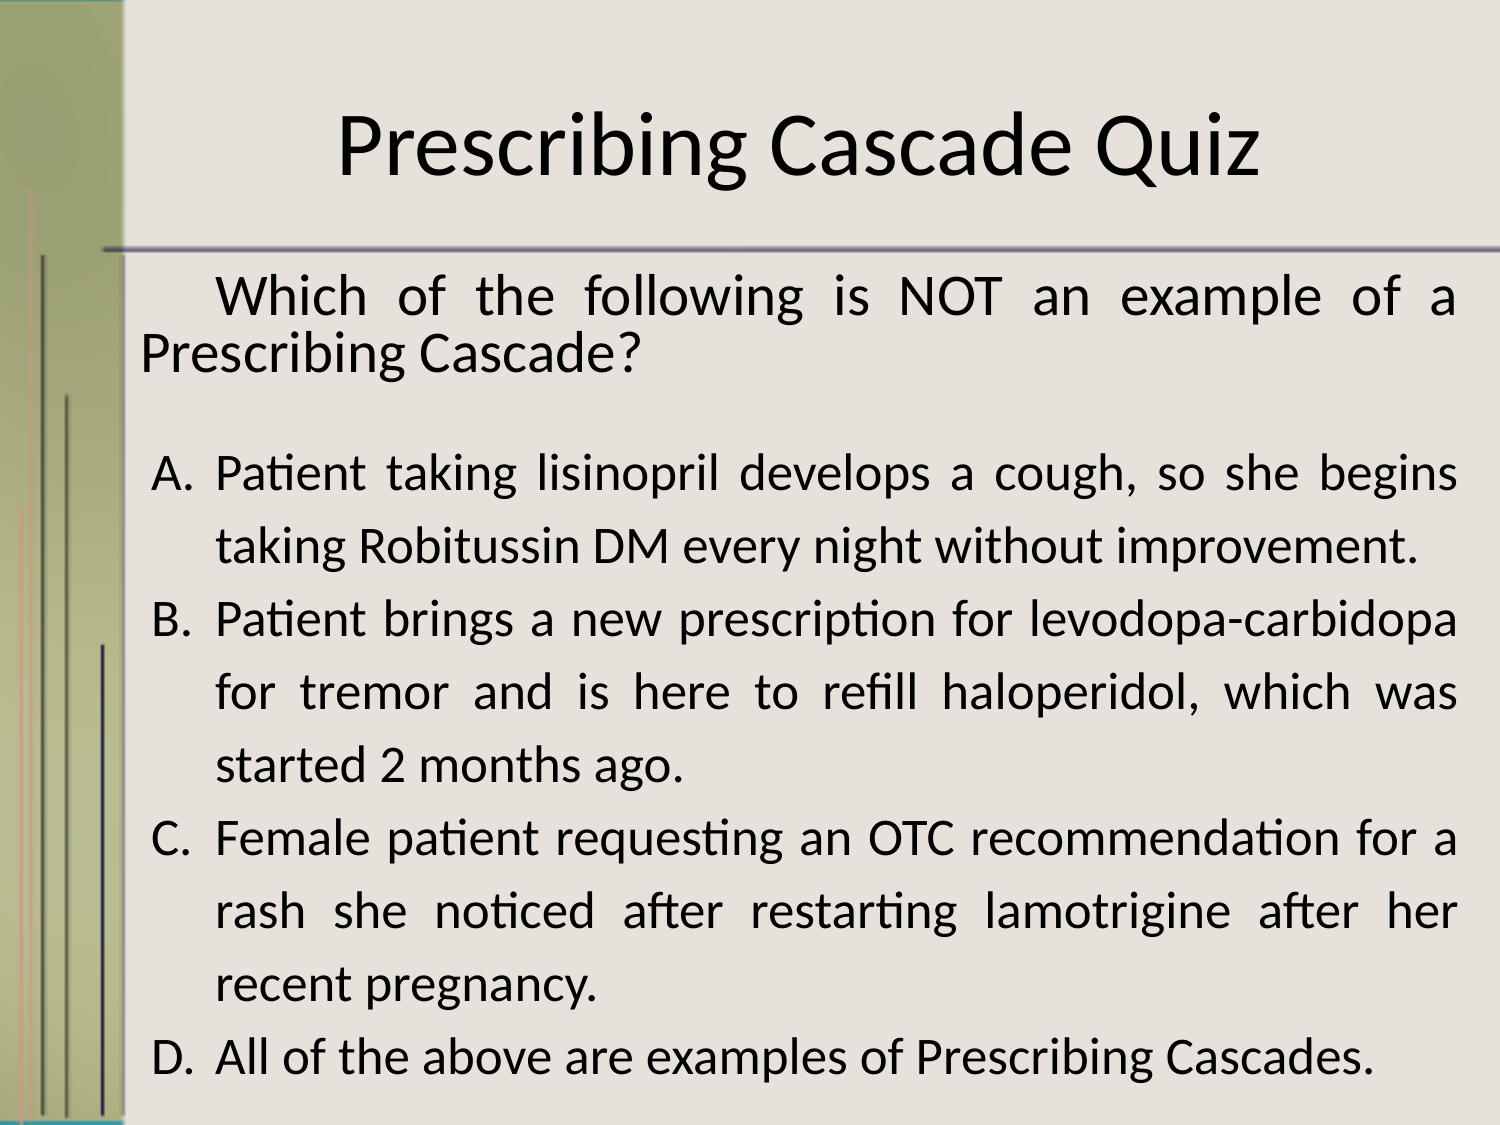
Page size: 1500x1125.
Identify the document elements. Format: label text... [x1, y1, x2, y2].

title Prescribing Cascade Quiz [125, 45, 1475, 233]
list Which of the following is NOT an example of a Prescribing Cascade? Patient taking lisinopril develops a cough, so she begins taking Robitussin DM every night without improvement. Patient brings a new prescription for levodopa-carbidopa for tremor and is here to refill haloperidol, which was started 2 months ago. Female patient requesting an OTC recommendation for a rash she noticed after restarting lamotrigine after her recent pregnancy. All of the above are examples of Prescribing Cascades. [125, 262, 1475, 1074]
picture [0, 0, 1500, 1125]
